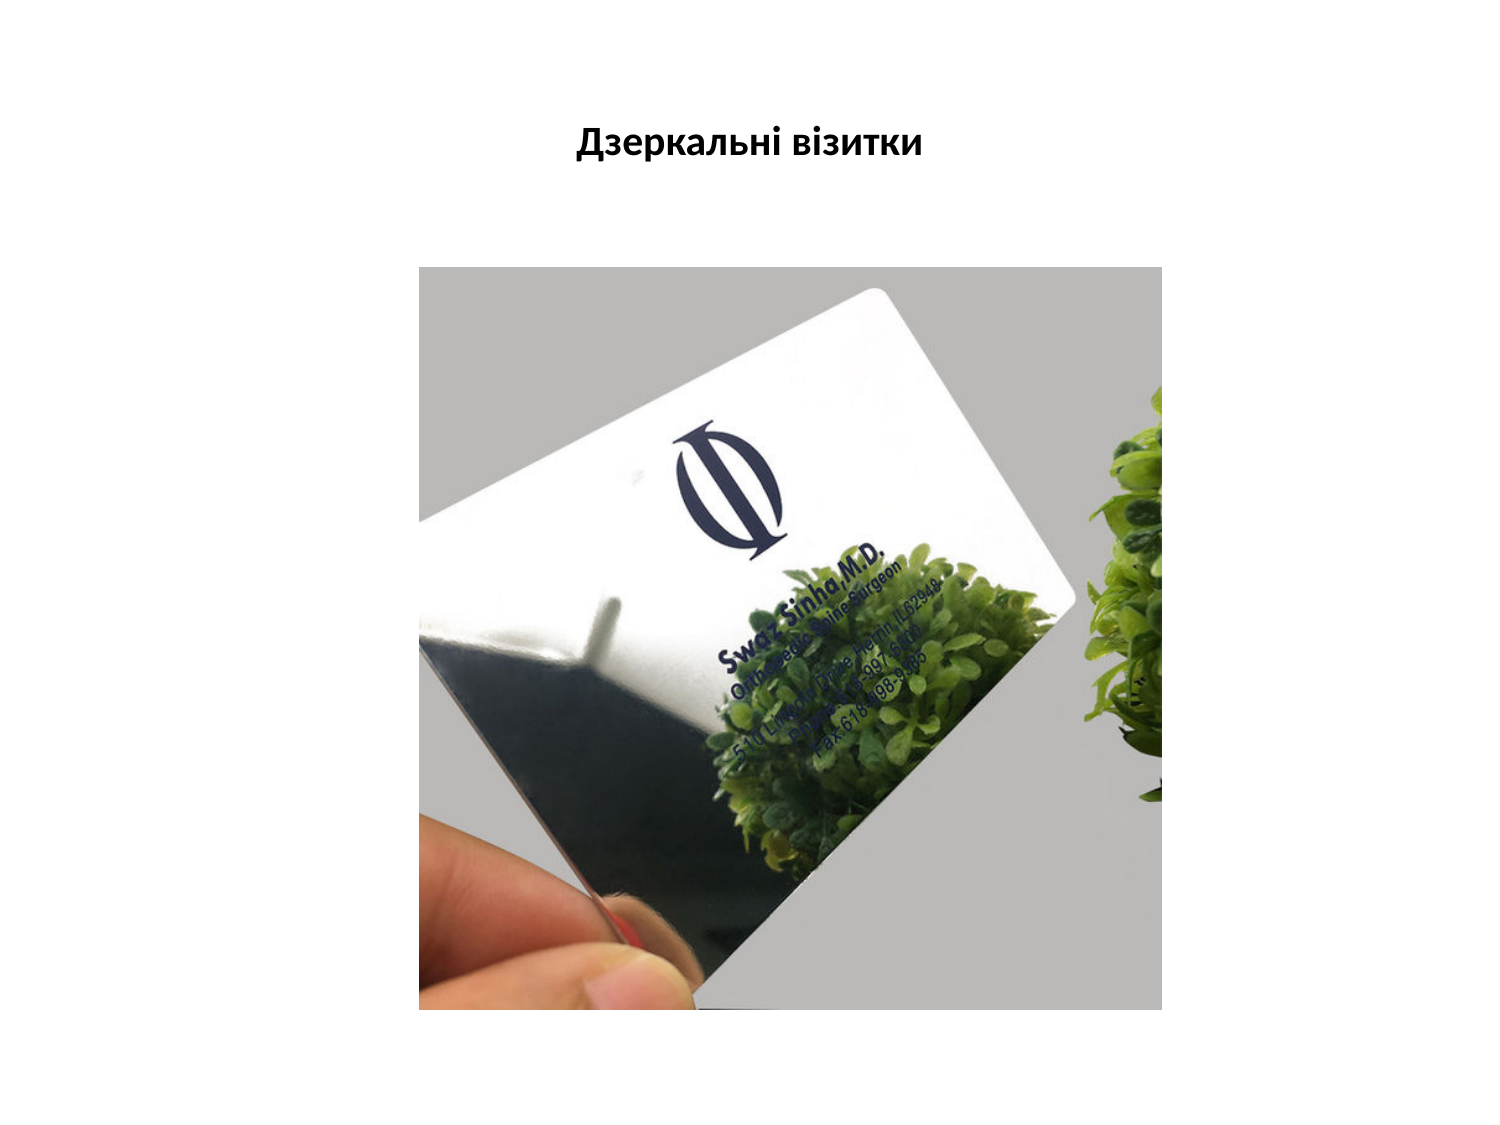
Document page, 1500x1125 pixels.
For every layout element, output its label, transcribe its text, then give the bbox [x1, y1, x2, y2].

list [418, 266, 1162, 1010]
title Дзеркальні візитки [75, 45, 1425, 233]
